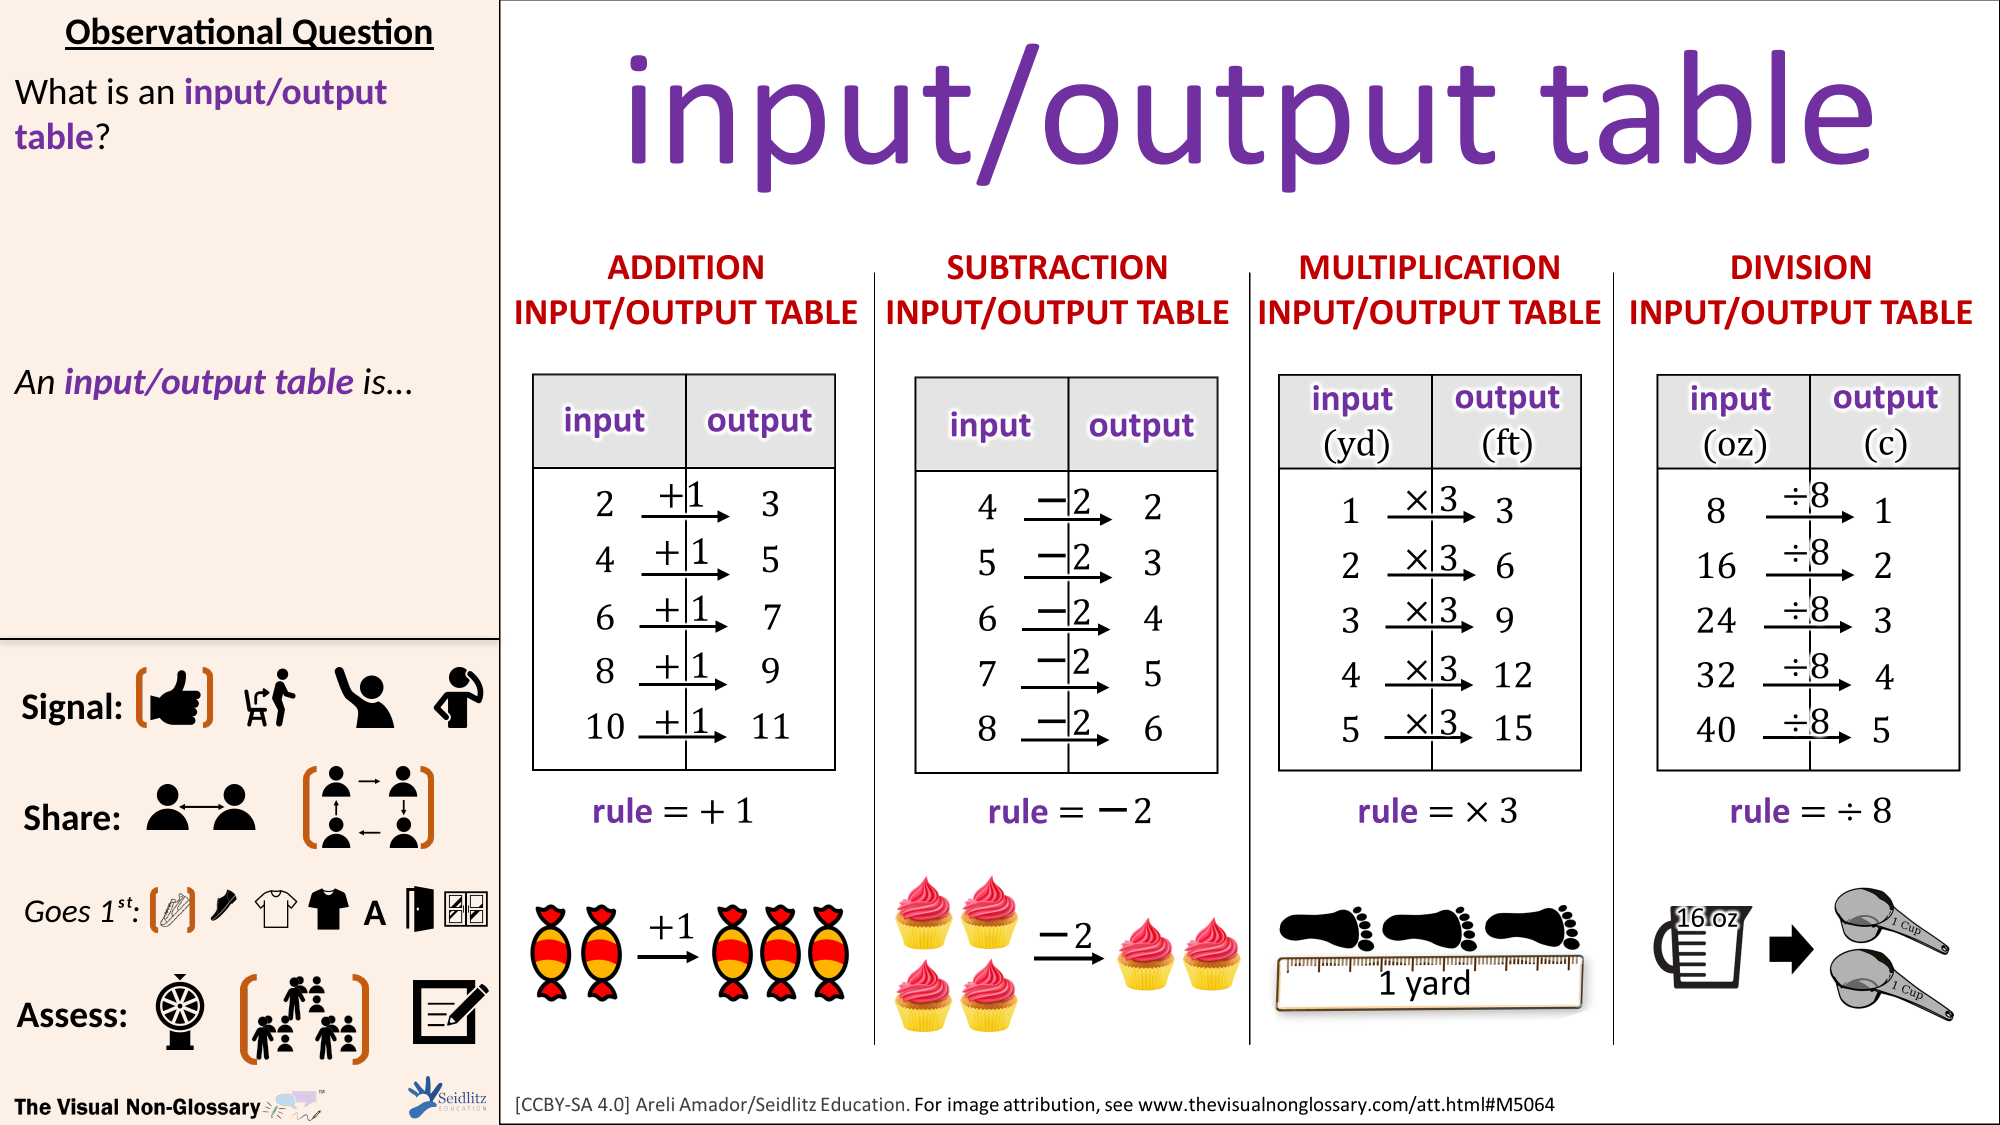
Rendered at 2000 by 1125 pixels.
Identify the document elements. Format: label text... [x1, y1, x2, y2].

text_box Observational Question [50, 0, 449, 59]
text_box What is an input/output table? [0, 59, 494, 165]
picture [413, 974, 490, 1051]
text_box Goes 1ˢᵗ: [9, 881, 156, 937]
picture [136, 667, 214, 728]
picture [302, 766, 434, 850]
picture [397, 886, 490, 932]
text_box Signal: [6, 674, 136, 735]
picture [403, 1073, 495, 1125]
text_box A [348, 880, 402, 941]
picture [149, 886, 196, 934]
picture [253, 886, 299, 932]
picture [239, 974, 370, 1066]
picture [202, 886, 241, 925]
picture [305, 886, 352, 932]
text_box Share: [8, 785, 137, 846]
picture [0, 1084, 328, 1125]
picture [428, 667, 490, 728]
text_box An input/output table is... [0, 349, 494, 410]
picture [142, 974, 218, 1051]
picture [145, 784, 257, 830]
picture [334, 667, 395, 728]
text_box Assess: [1, 982, 137, 1043]
picture [239, 667, 301, 728]
picture [499, 0, 2000, 1125]
